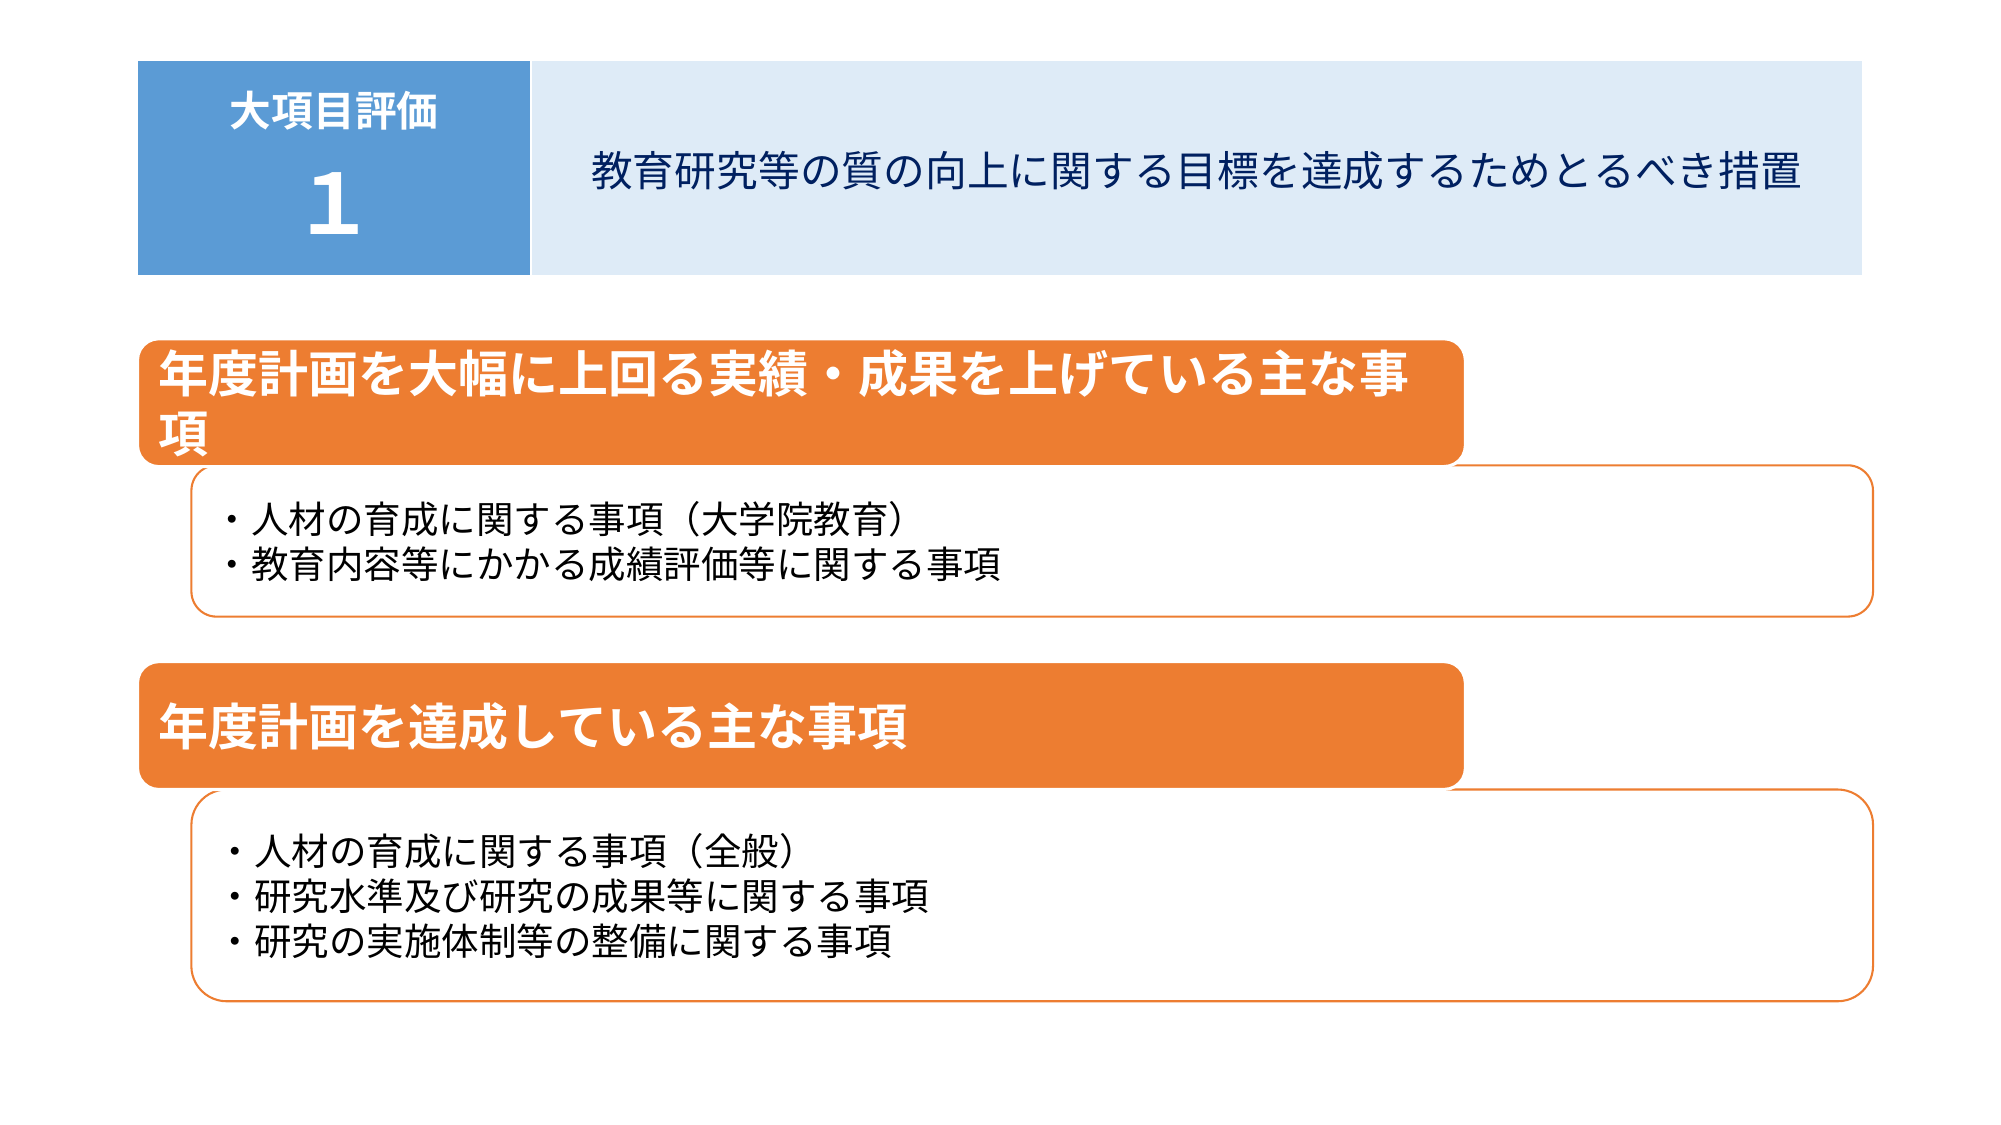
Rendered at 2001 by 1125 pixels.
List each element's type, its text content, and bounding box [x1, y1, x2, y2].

text_box ・人材の育成に関する事項（全般） ・研究水準及び研究の成果等に関する事項 ・研究の実施体制等の整備に関する事項 [190, 788, 1875, 1003]
text_box 年度計画を大幅に上回る実績・成果を上げている主な事項 [135, 337, 1468, 469]
table_header 大項目評価 １ [138, 61, 530, 275]
text_box ・人材の育成に関する事項（大学院教育） ・教育内容等にかかる成績評価等に関する事項 [190, 464, 1875, 618]
table_header 教育研究等の質の向上に関する目標を達成するためとるべき措置 [532, 61, 1862, 275]
text_box 年度計画を達成している主な事項 [135, 660, 1468, 792]
